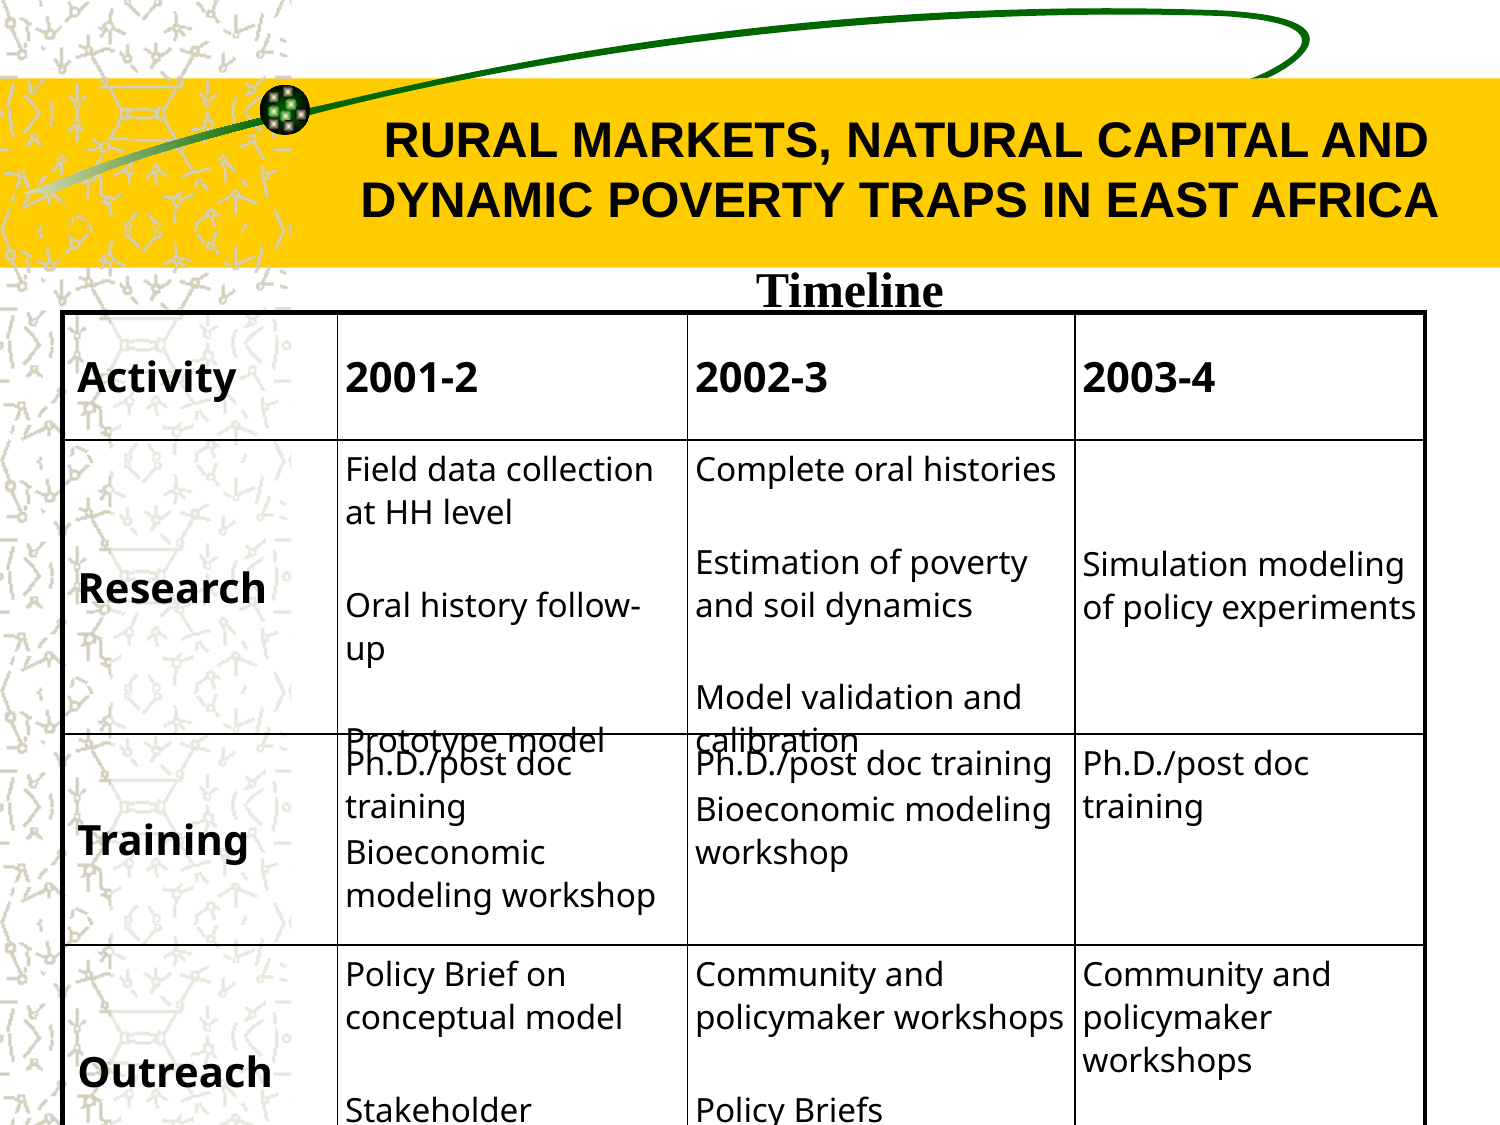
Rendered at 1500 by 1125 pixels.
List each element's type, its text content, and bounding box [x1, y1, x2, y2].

table_cell Training [65, 735, 337, 944]
table_header 2001-2 [338, 315, 687, 439]
table_cell Community and policymaker workshops Policy Briefs [1076, 946, 1423, 1125]
table_header 2002-3 [688, 315, 1074, 439]
table_cell Policy Brief on conceptual model Stakeholder workshops [338, 946, 687, 1125]
table_cell Ph.D./post doc training Bioeconomic modeling workshop [688, 735, 1074, 944]
table_cell Field data collection at HH level Oral history follow-up Prototype model [338, 441, 687, 733]
table_header Activity [65, 315, 337, 439]
table_cell Community and policymaker workshops Policy Briefs [688, 946, 1074, 1125]
text_box RURAL MARKETS, NATURAL CAPITAL AND DYNAMIC POVERTY TRAPS IN EAST AFRICA [312, 99, 1500, 315]
table_cell Ph.D./post doc training Bioeconomic modeling workshop [338, 735, 687, 944]
table_cell Complete oral histories Estimation of poverty and soil dynamics Model validation and calibration [688, 441, 1074, 733]
table_cell Research [65, 441, 337, 733]
table_cell Ph.D./post doc training [1076, 735, 1423, 944]
table_header 2003-4 [1076, 315, 1423, 439]
picture [0, 0, 292, 1125]
table_cell Outreach [65, 946, 337, 1125]
text_box Timeline [375, 249, 1325, 310]
table_cell Simulation modeling of policy experiments [1076, 441, 1423, 733]
